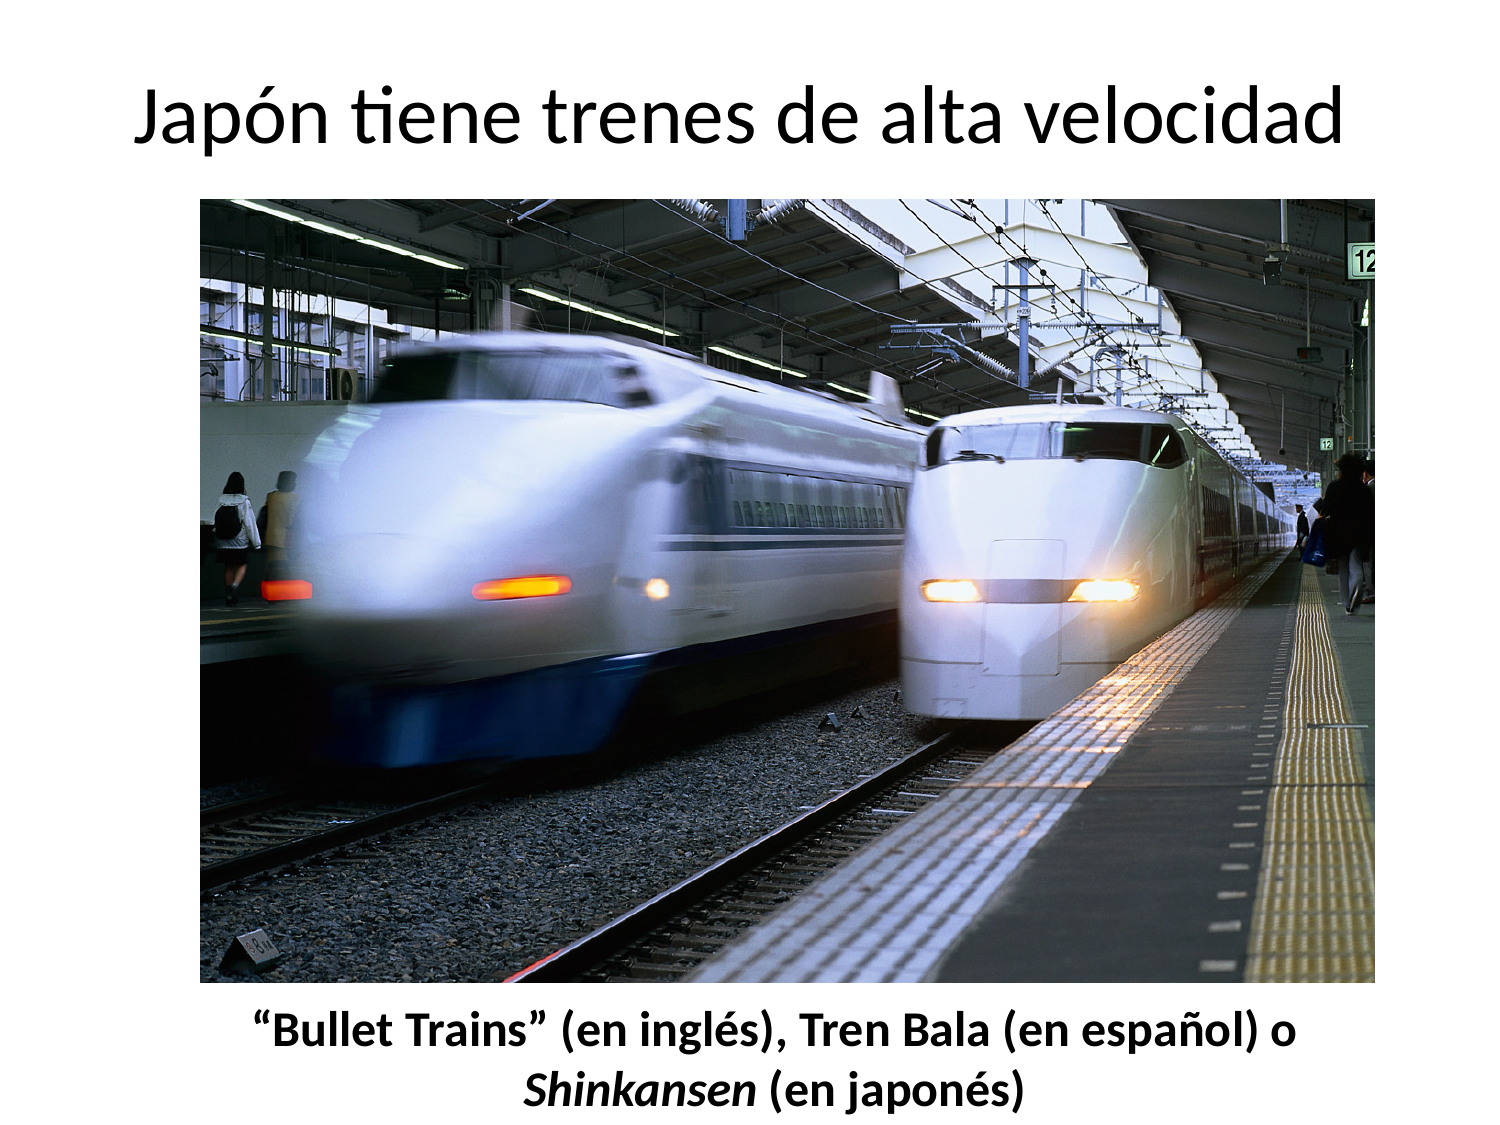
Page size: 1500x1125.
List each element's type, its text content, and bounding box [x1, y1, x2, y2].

picture [199, 199, 1376, 983]
text_box “Bullet Trains” (en inglés), Tren Bala (en español) o Shinkansen (en japonés) [187, 988, 1363, 1124]
title Japón tiene trenes de alta velocidad [75, 45, 1425, 175]
